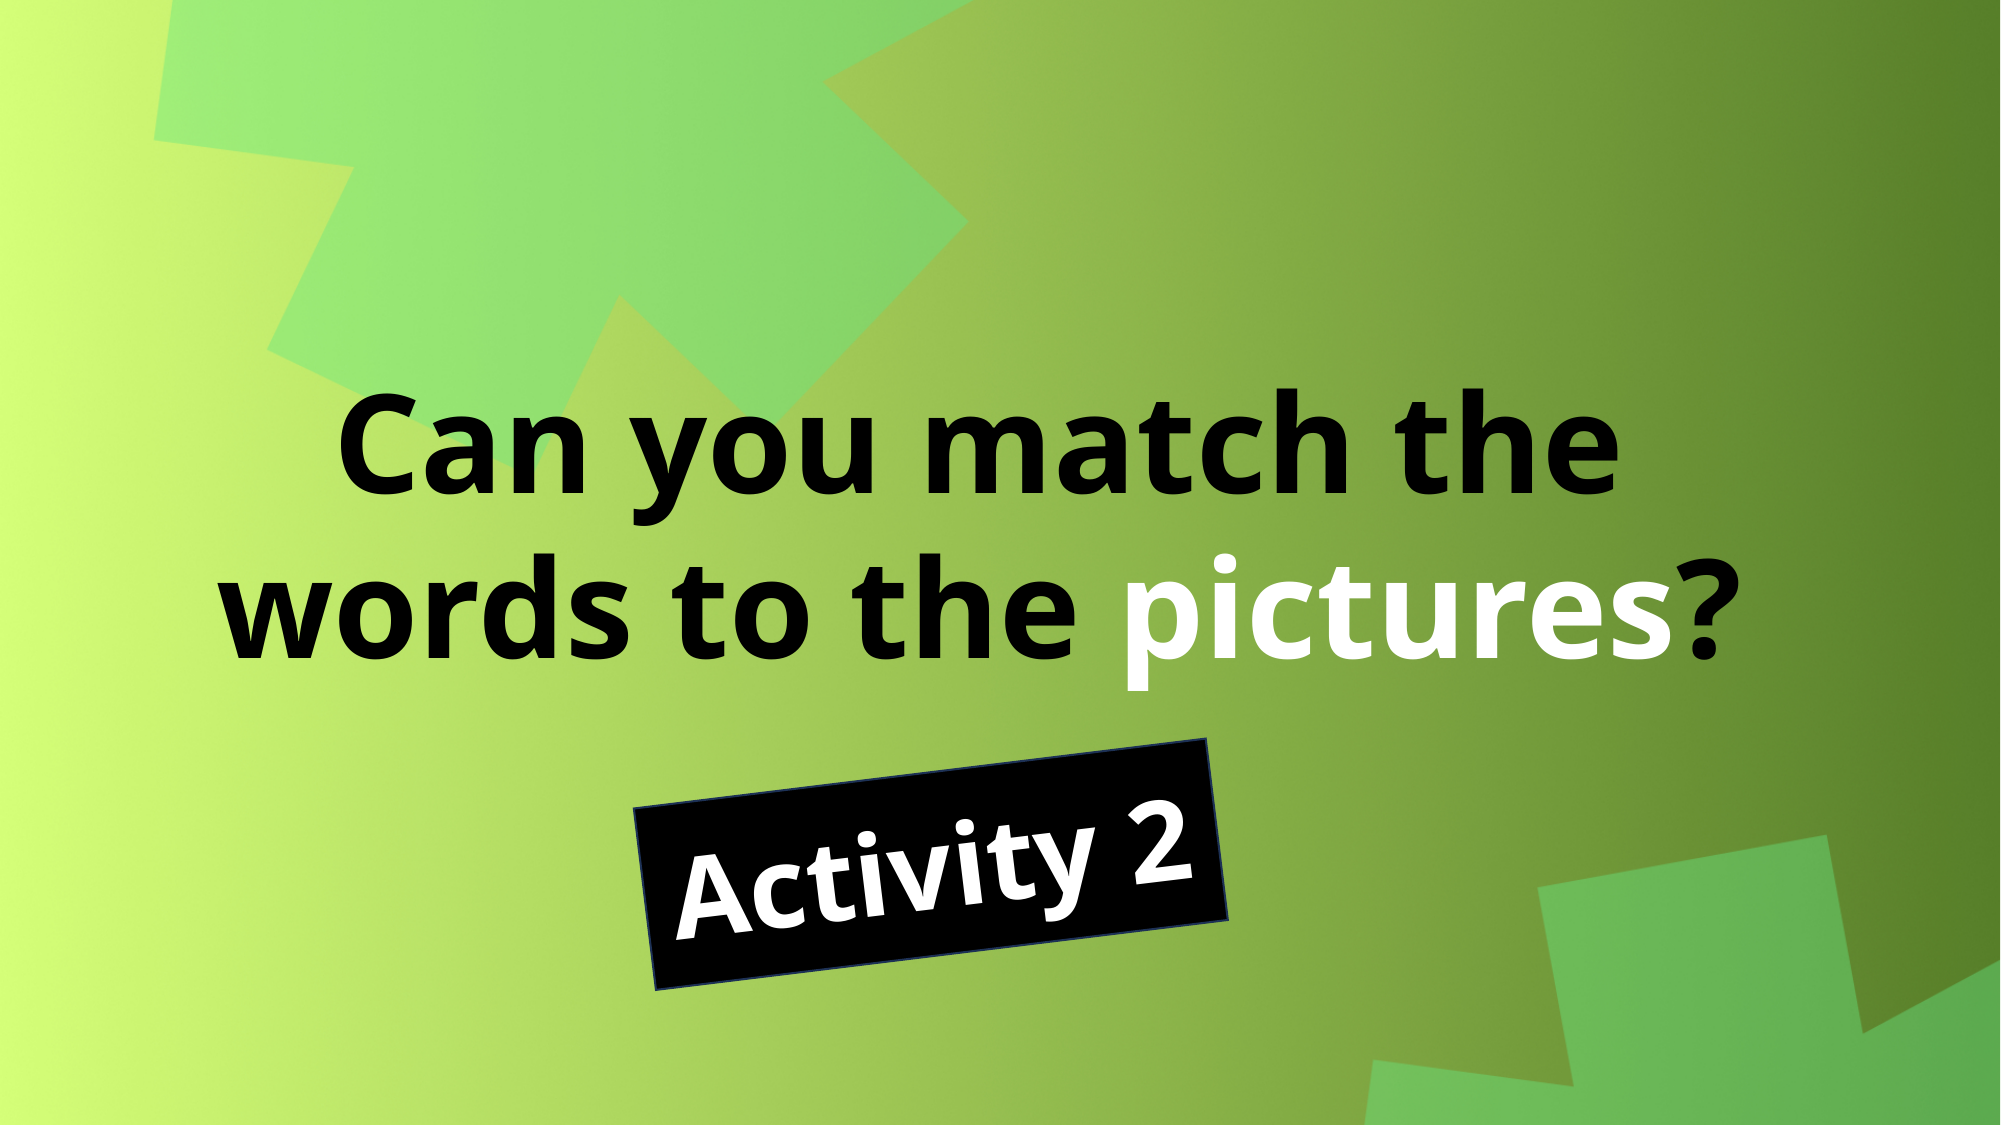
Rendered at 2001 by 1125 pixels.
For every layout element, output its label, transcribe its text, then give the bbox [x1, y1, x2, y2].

text_box Can you match the words to the pictures? [117, 348, 1841, 693]
picture [0, 0, 2001, 1125]
text_box Activity 2 [632, 737, 1229, 992]
